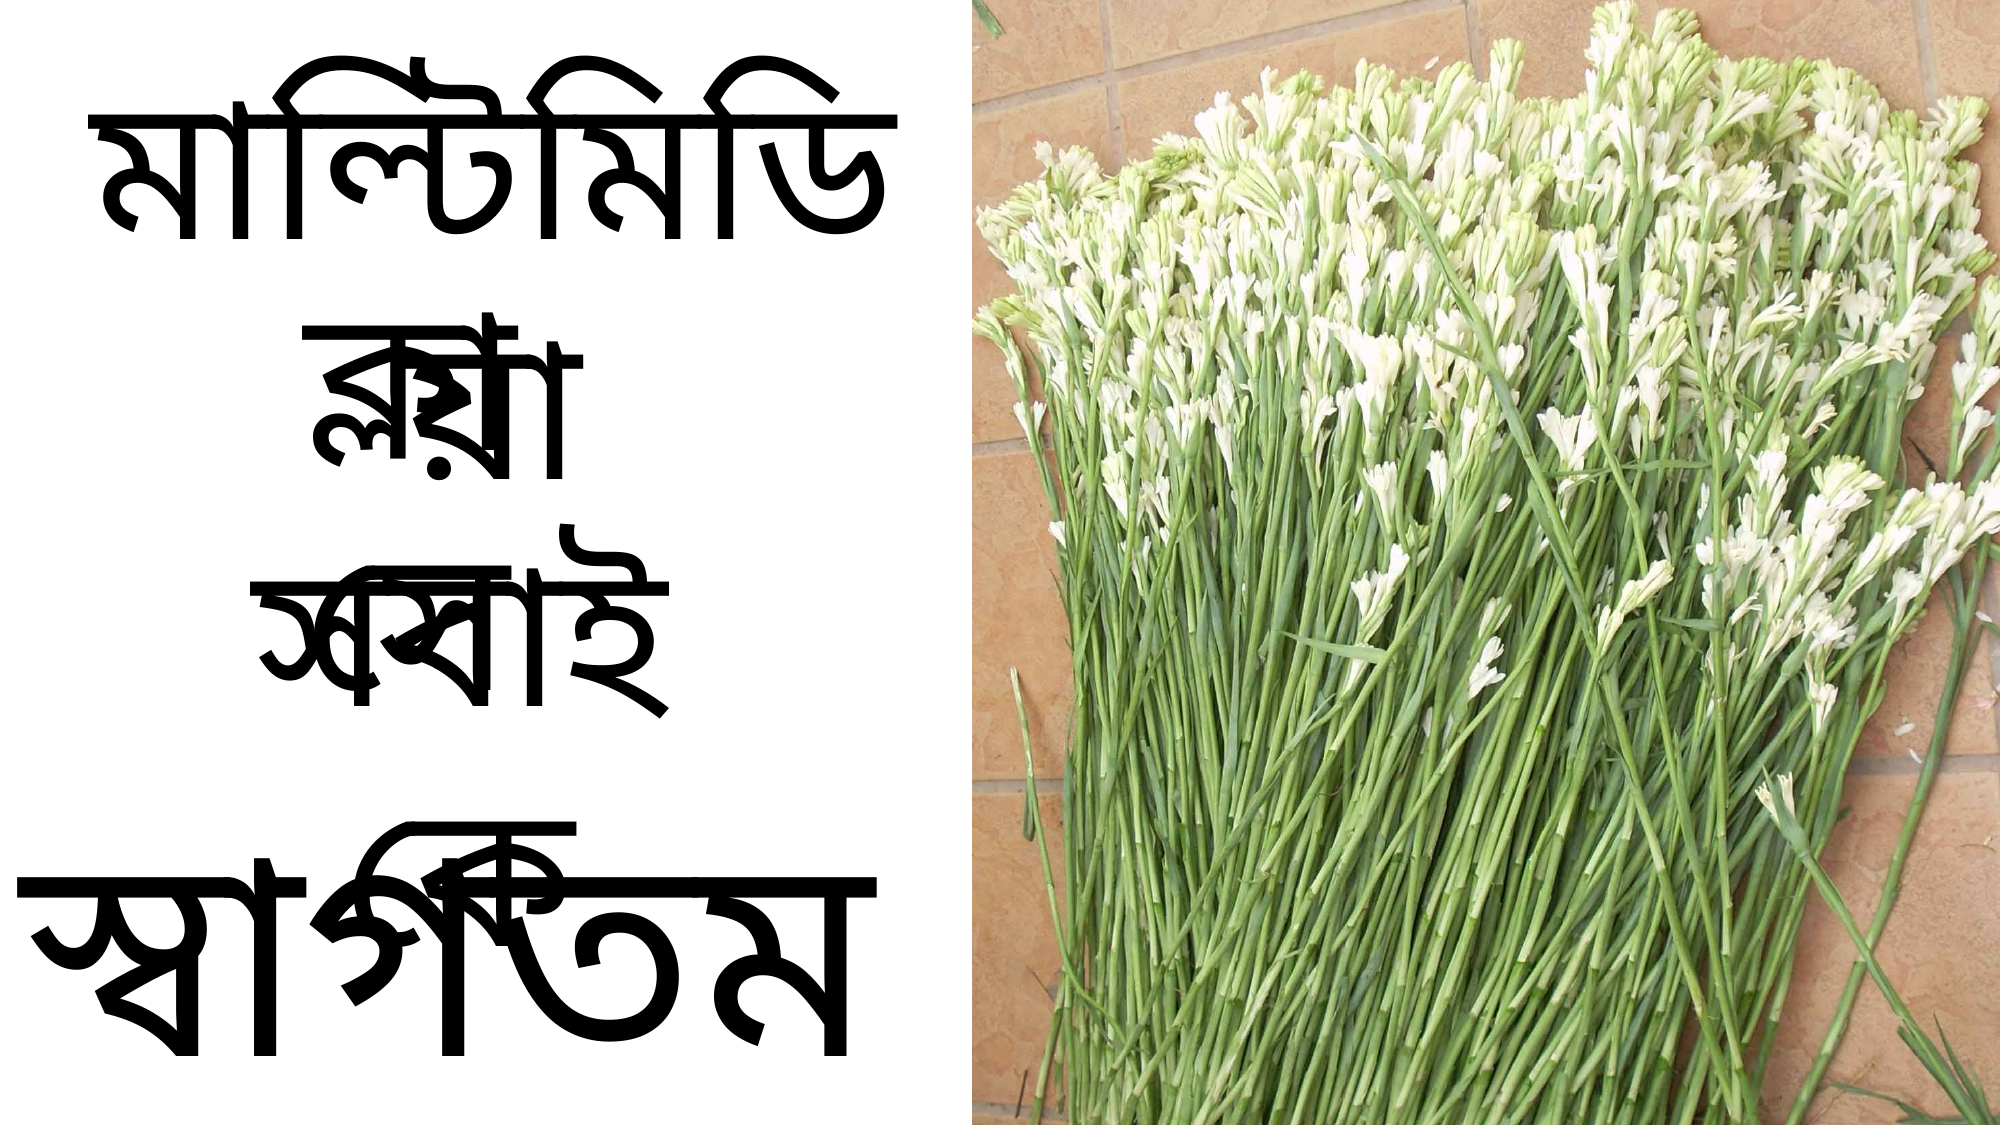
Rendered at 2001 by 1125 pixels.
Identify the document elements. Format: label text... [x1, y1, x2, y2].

picture [972, 0, 2000, 1125]
text_box সবাইকে [181, 527, 738, 761]
text_box মাল্টিমিডিয়া [71, 32, 915, 527]
text_box ক্লাসে [289, 242, 689, 738]
text_box স্বাগতম [0, 761, 895, 1122]
